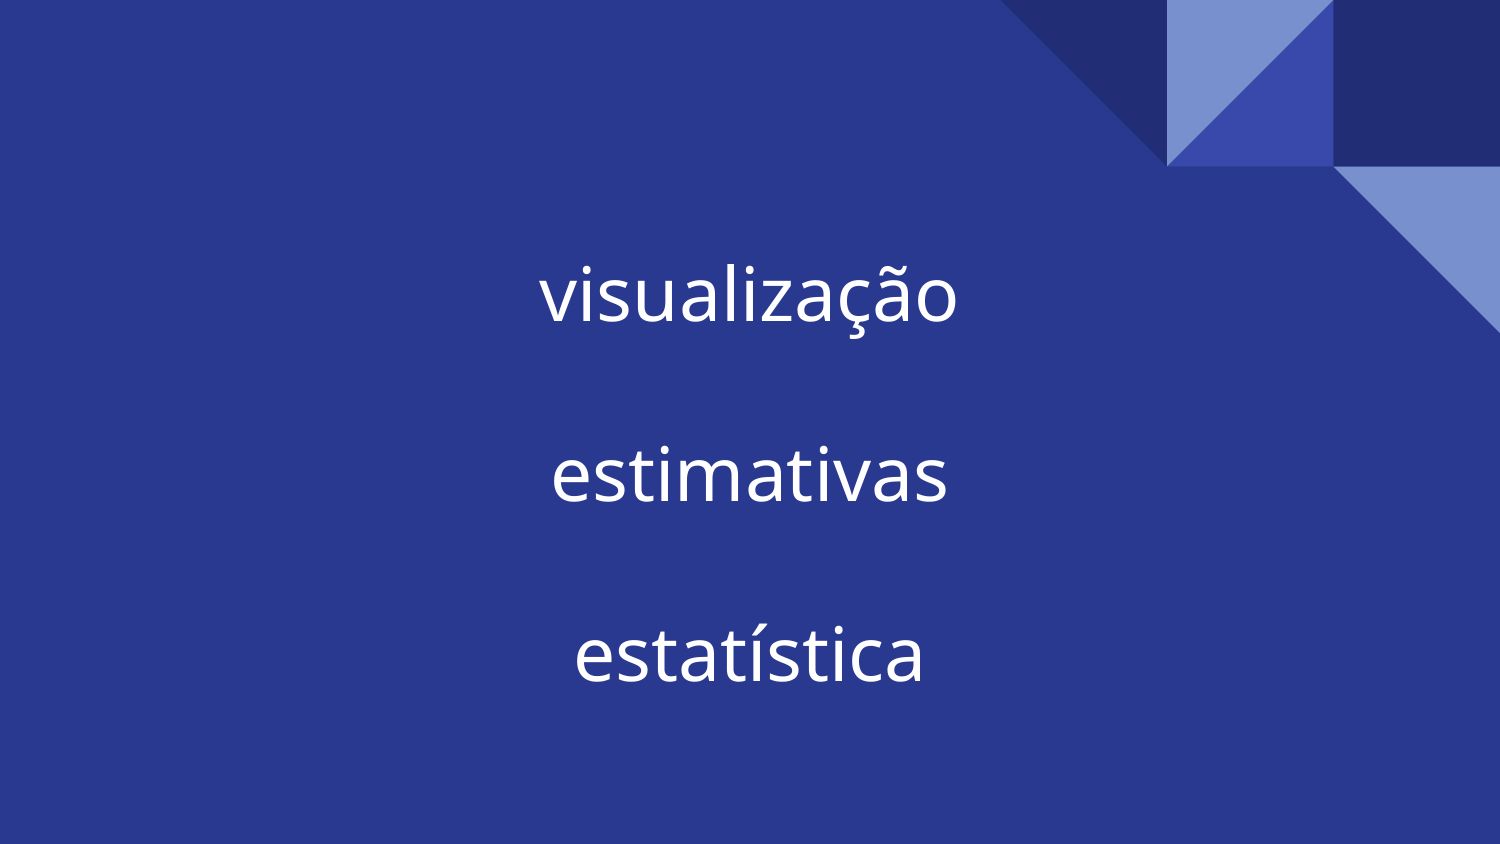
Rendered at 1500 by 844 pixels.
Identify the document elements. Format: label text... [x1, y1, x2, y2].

title visualização estimativas estatística [51, 377, 1449, 711]
